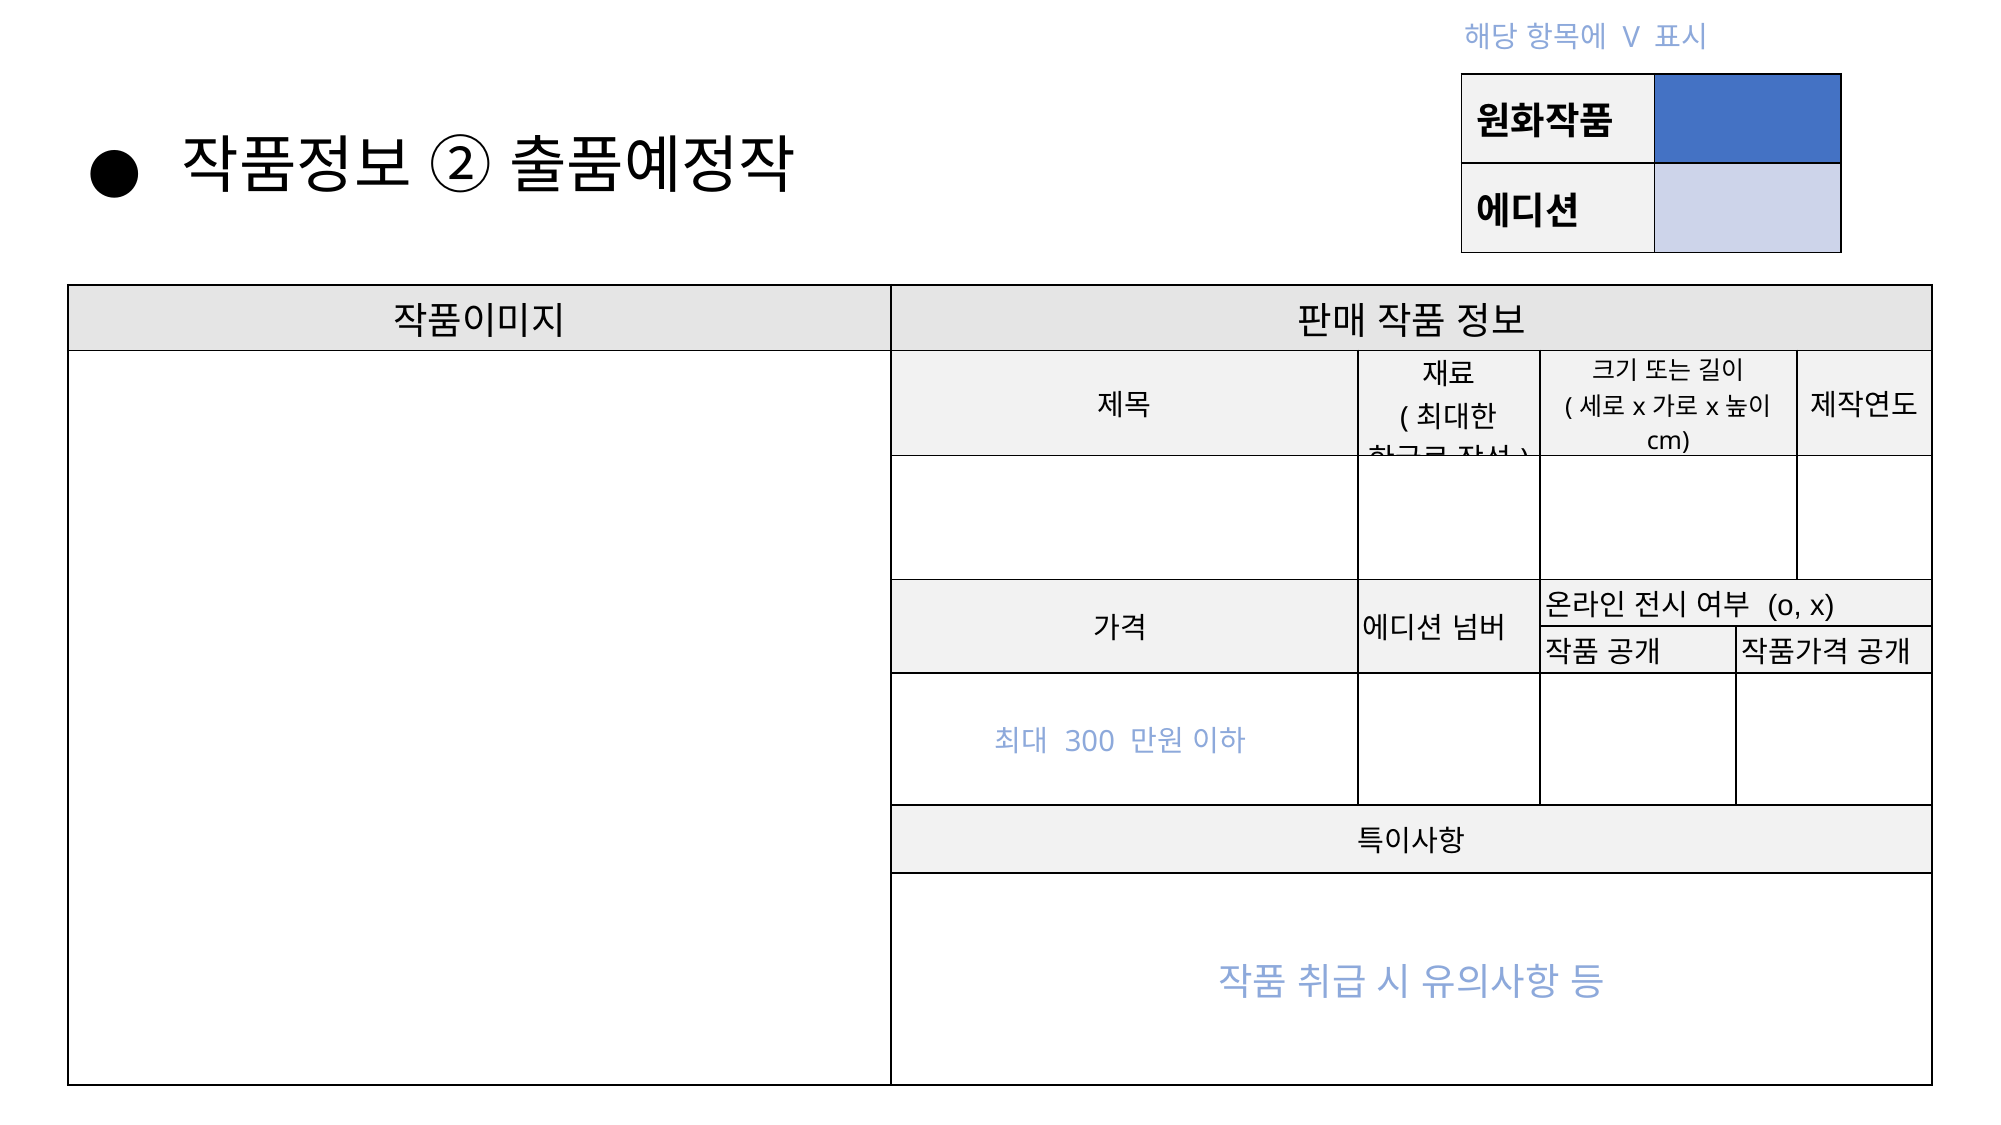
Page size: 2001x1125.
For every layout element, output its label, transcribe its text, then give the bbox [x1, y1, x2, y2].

table_cell [892, 456, 1357, 579]
table_cell [1655, 164, 1840, 252]
table_header 원화작품 [1462, 75, 1654, 162]
text_box 작품정보 ② 출품예정작 [72, 53, 1363, 272]
table_cell 크기 또는 길이 (세로x가로x높이 cm) [1541, 351, 1796, 455]
table_cell 제작연도 [1798, 351, 1931, 455]
table_cell 특이사항 [892, 806, 1931, 872]
table_cell [69, 351, 890, 1084]
table_cell [1737, 674, 1931, 804]
table_cell [1541, 456, 1796, 579]
table_cell 에디션 [1462, 164, 1654, 252]
table_cell 에디션 넘버 [1359, 580, 1539, 672]
table_cell 가격 [892, 580, 1357, 672]
table_cell 작품 취급 시 유의사항 등 [892, 874, 1931, 1084]
table_cell 작품가격 공개 [1737, 627, 1931, 672]
table_cell [1798, 456, 1931, 579]
table_cell 작품 공개 [1541, 627, 1735, 672]
table_cell 제목 [892, 351, 1357, 455]
text_box 해당 항목에 V 표시 [1449, 10, 1737, 61]
table_cell [1541, 674, 1735, 804]
table_cell 재료 (최대한 한글로 작성) [1359, 351, 1539, 455]
table_header 판매 작품 정보 [892, 286, 1931, 350]
table_header 작품이미지 [69, 286, 890, 350]
table_cell [1359, 674, 1539, 804]
table_cell [1359, 456, 1539, 579]
table_cell 온라인 전시 여부 (o, x) [1541, 580, 1931, 625]
table_header [1655, 75, 1840, 162]
table_cell 최대 300 만원 이하 [892, 674, 1357, 804]
